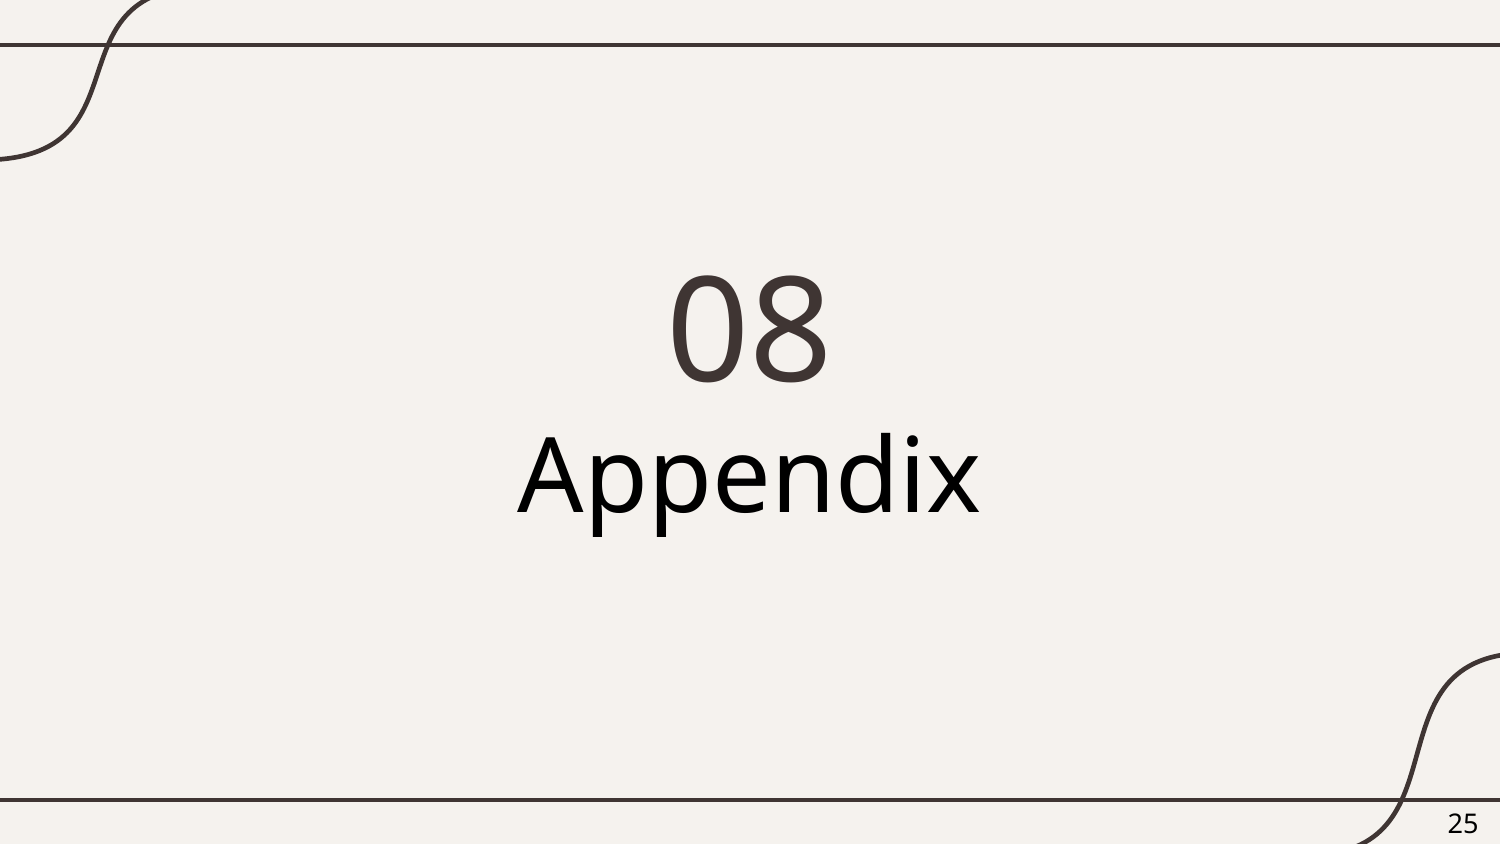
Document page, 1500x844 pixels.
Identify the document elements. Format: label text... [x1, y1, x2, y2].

title 08 [614, 242, 886, 404]
title Appendix [445, 417, 1055, 524]
slide_number ‹#› [1403, 791, 1494, 844]
